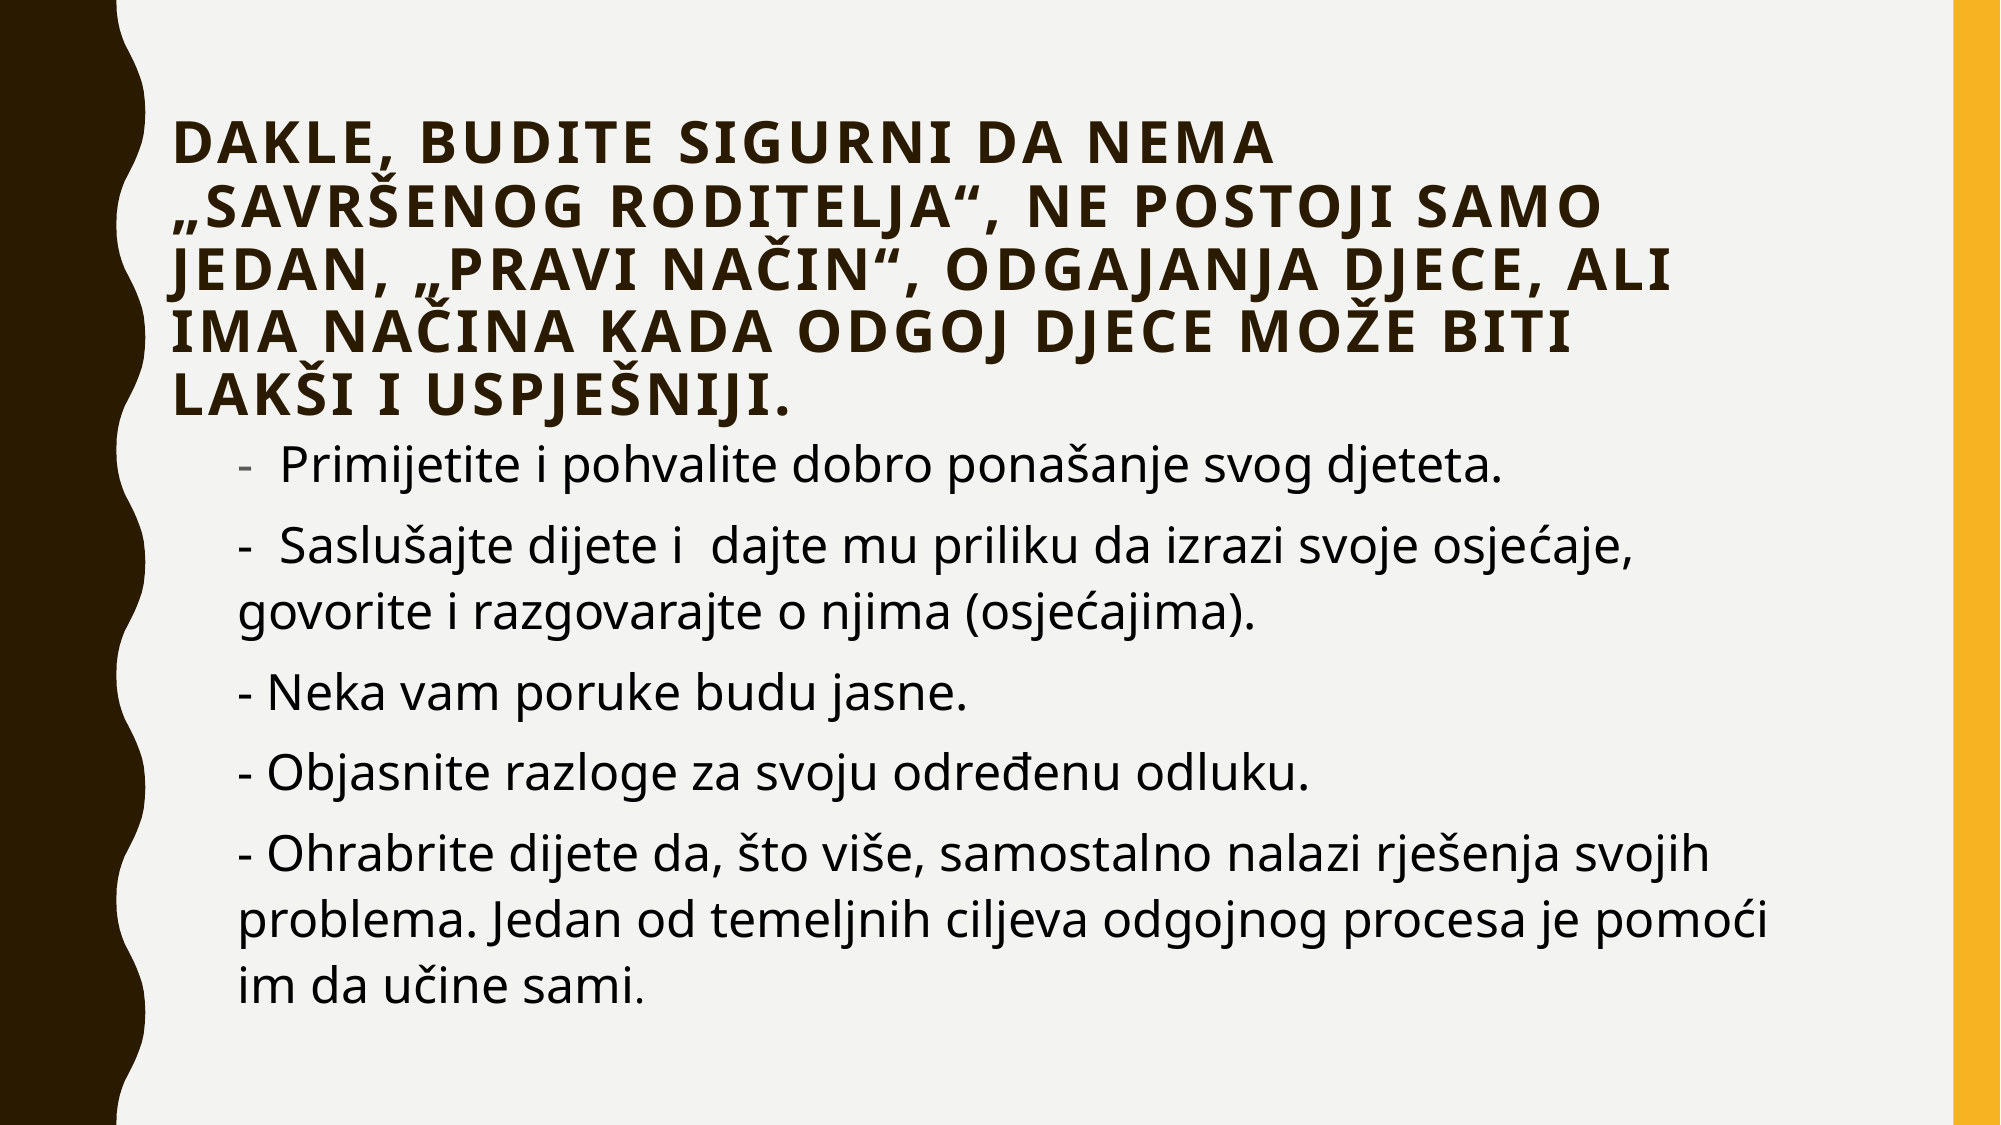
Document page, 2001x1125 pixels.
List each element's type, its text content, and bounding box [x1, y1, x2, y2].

title Dakle, budite sigurni da nema „SAVRŠENOG RODITELJA“, ne postoji samo jedan, „PRAVI NAČIN“, odgajanja djece, ali ima načina kada odgoj djece može biti lakši i uspješniji. [156, 106, 1732, 420]
list - Primijetite i pohvalite dobro ponašanje svog djeteta. - Saslušajte dijete i dajte mu priliku da izrazi svoje osjećaje, govorite i razgovarajte o njima (osjećajima). - Neka vam poruke budu jasne. - Objasnite razloge za svoju određenu odluku. - Ohrabrite dijete da, što više, samostalno nalazi rješenja svojih problema. Jedan od temeljnih ciljeva odgojnog procesa je pomoći im da učine sami. [222, 419, 1798, 1096]
